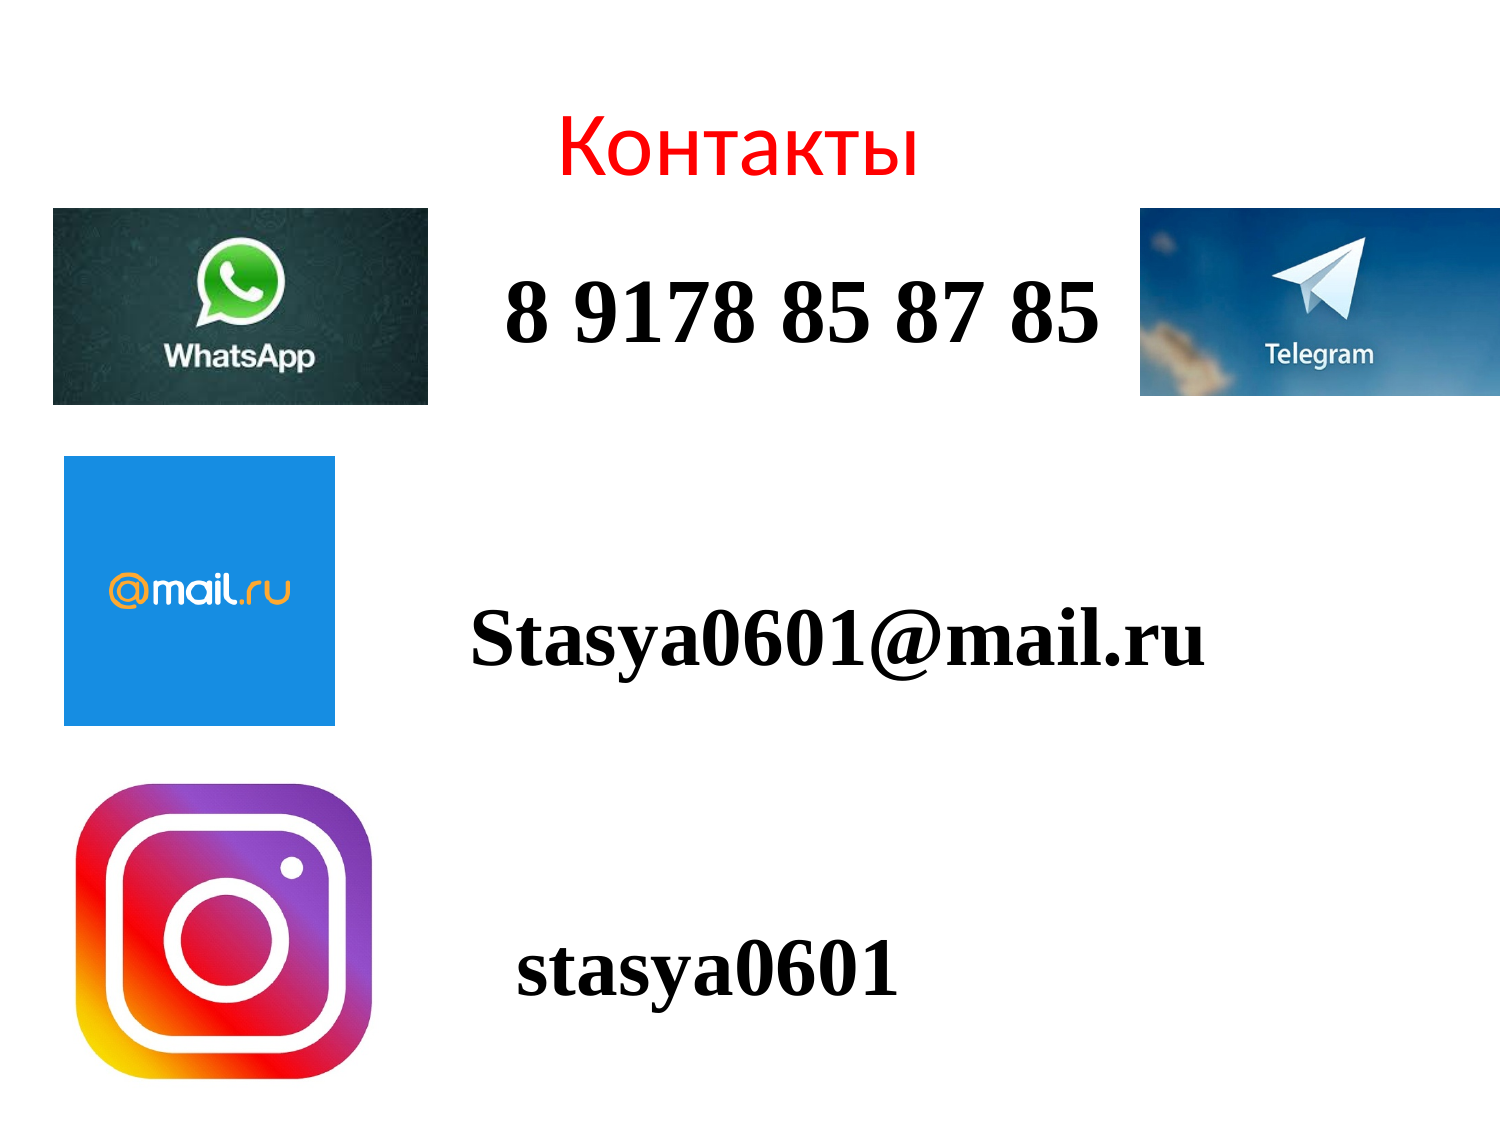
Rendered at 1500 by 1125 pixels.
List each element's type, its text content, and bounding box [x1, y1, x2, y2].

text_box Stasya0601@mail.ru [454, 574, 1270, 689]
picture [29, 737, 420, 1125]
picture [64, 455, 335, 727]
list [52, 207, 428, 406]
text_box stasya0601 [501, 905, 1188, 1020]
title Контакты [75, 45, 1425, 233]
text_box 8 9178 85 87 85 [490, 243, 1135, 369]
picture [1140, 207, 1500, 396]
